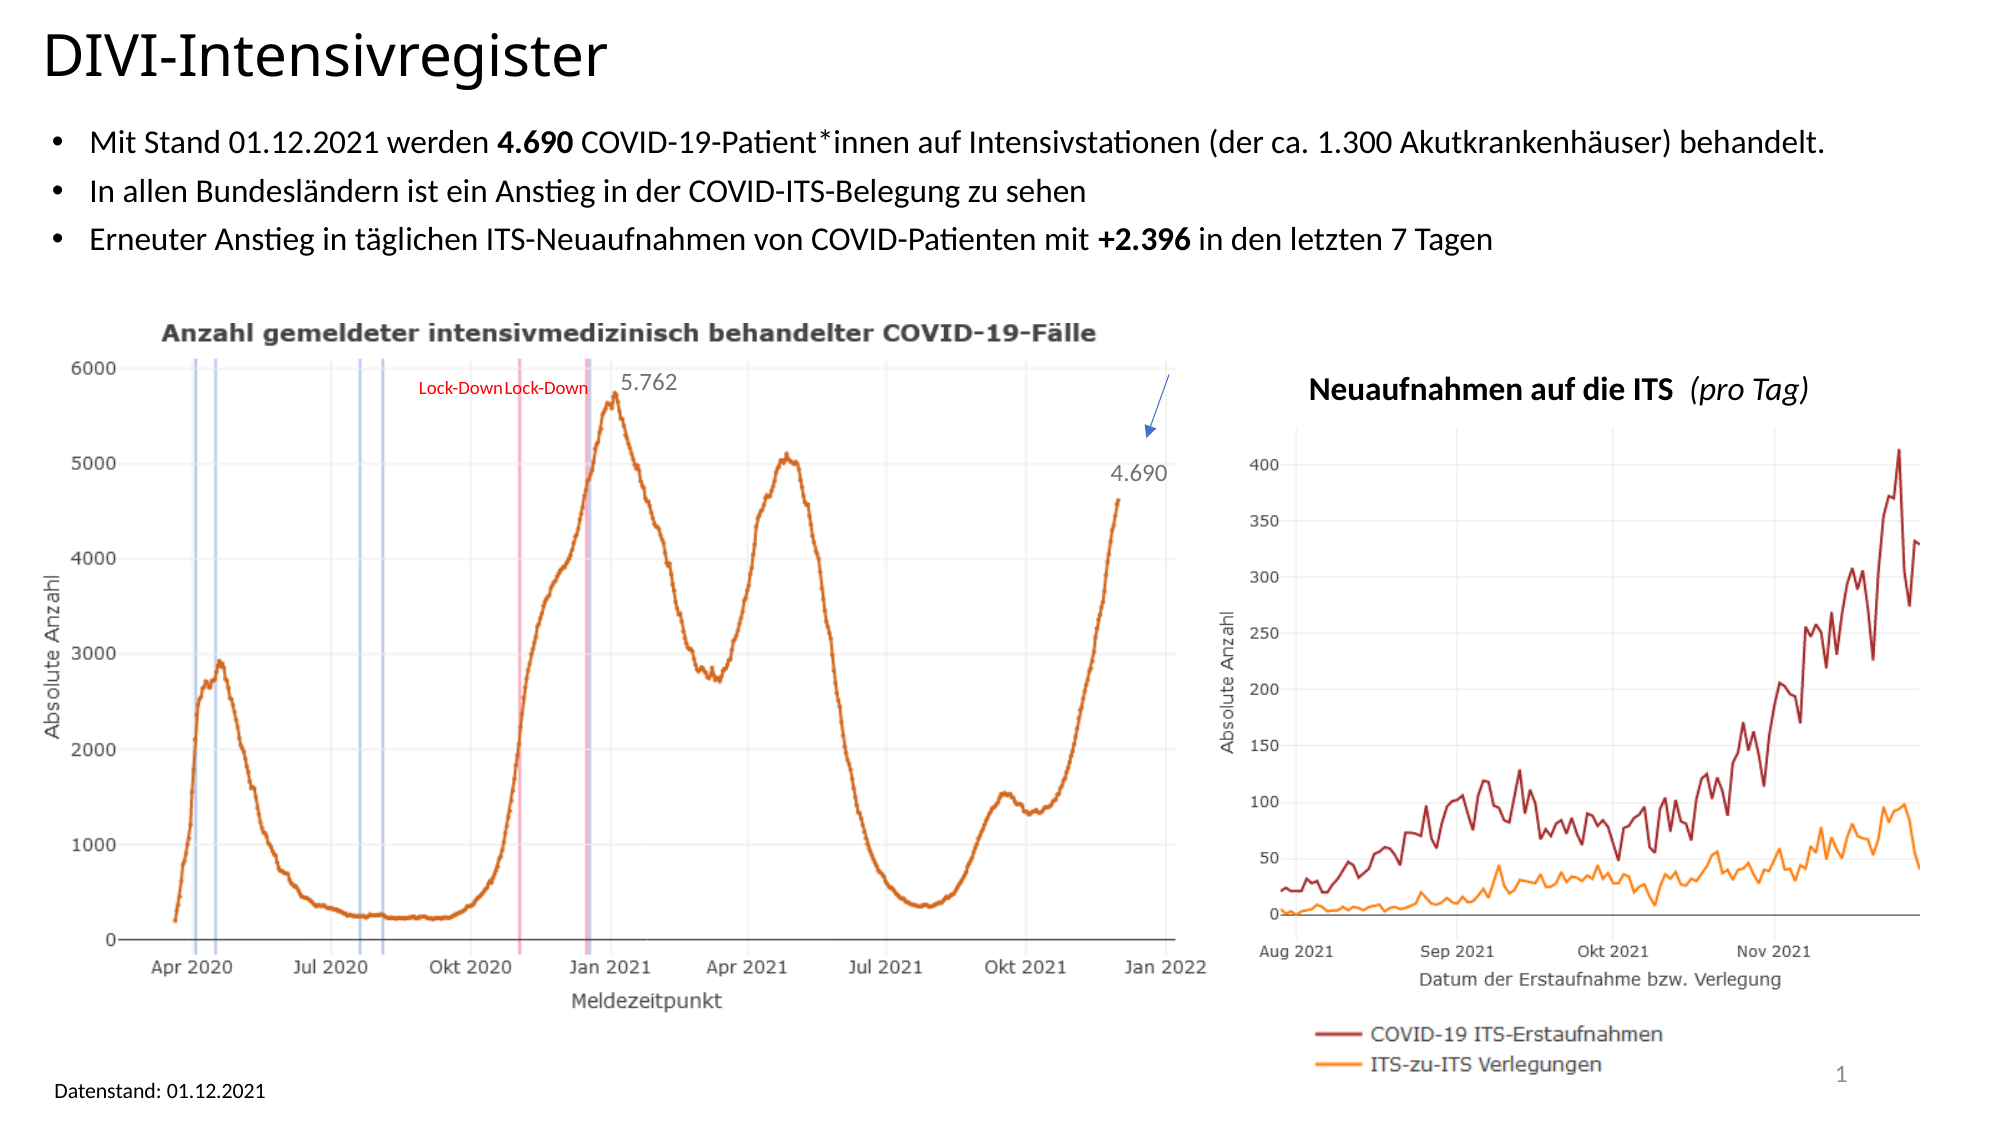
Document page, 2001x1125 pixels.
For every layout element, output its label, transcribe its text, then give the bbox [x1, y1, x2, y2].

picture [32, 323, 1930, 1014]
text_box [1146, 374, 1170, 438]
text_box Datenstand: 01.12.2021 [32, 1069, 281, 1111]
text_box Neuaufnahmen auf die ITS (pro Tag) [1293, 359, 1930, 415]
slide_number 1 [1412, 1042, 1863, 1103]
picture [1308, 1013, 1679, 1086]
title DIVI-Intensivregister [42, 26, 1352, 90]
list Mit Stand 01.12.2021 werden 4.690 COVID-19-Patient*innen auf Intensivstationen (der ca. 1.300 Akutkrankenhäuser) behandelt. In allen Bundesländern ist ein Anstieg in der COVID-ITS-Belegung zu sehen Erneuter Anstieg in täglichen ITS-Neuaufnahmen von COVID-Patienten mit +2.396 in den letzten 7 Tagen [36, 117, 1977, 325]
